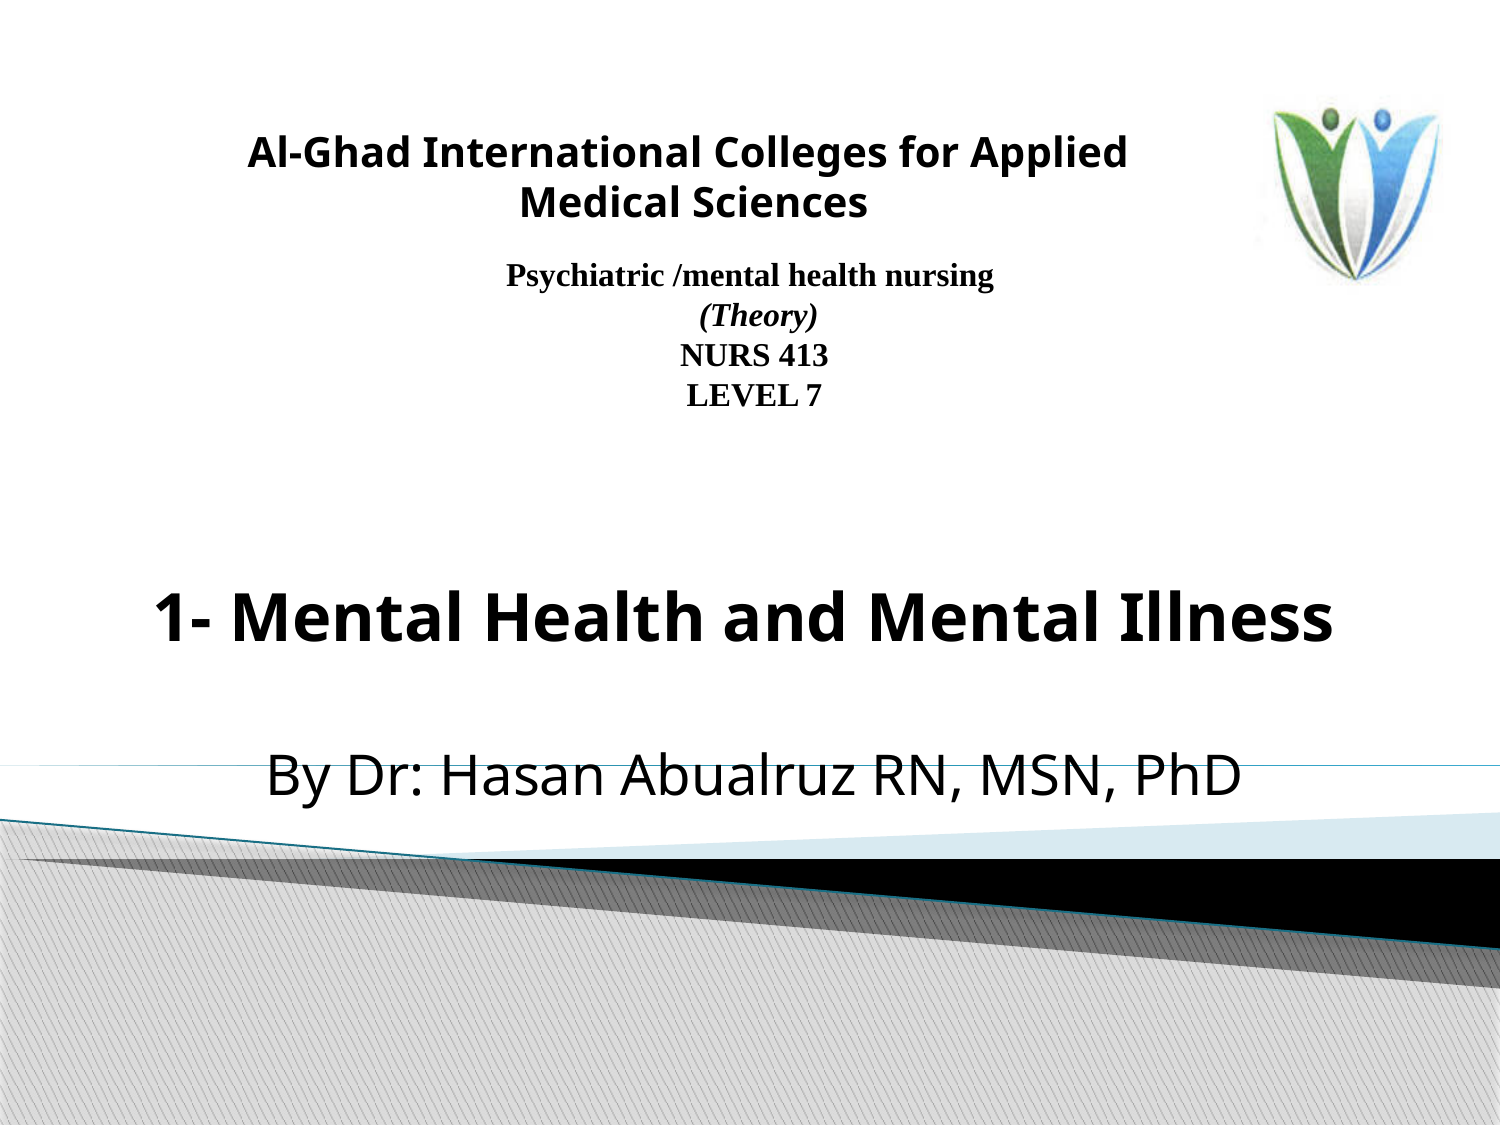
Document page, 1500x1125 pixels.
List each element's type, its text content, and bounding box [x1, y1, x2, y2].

picture [1253, 81, 1451, 295]
subtitle By Dr: Hasan Abualruz RN, MSN, PhD [117, 656, 1393, 854]
text_box Psychiatric /mental health nursing (Theory) NURS 413 LEVEL 7 [398, 246, 1111, 421]
title 1- Mental Health and Mental Illness [128, 457, 1360, 656]
picture [5, 859, 1500, 989]
text_box Al-Ghad International Colleges for Applied Medical Sciences [93, 117, 1247, 278]
